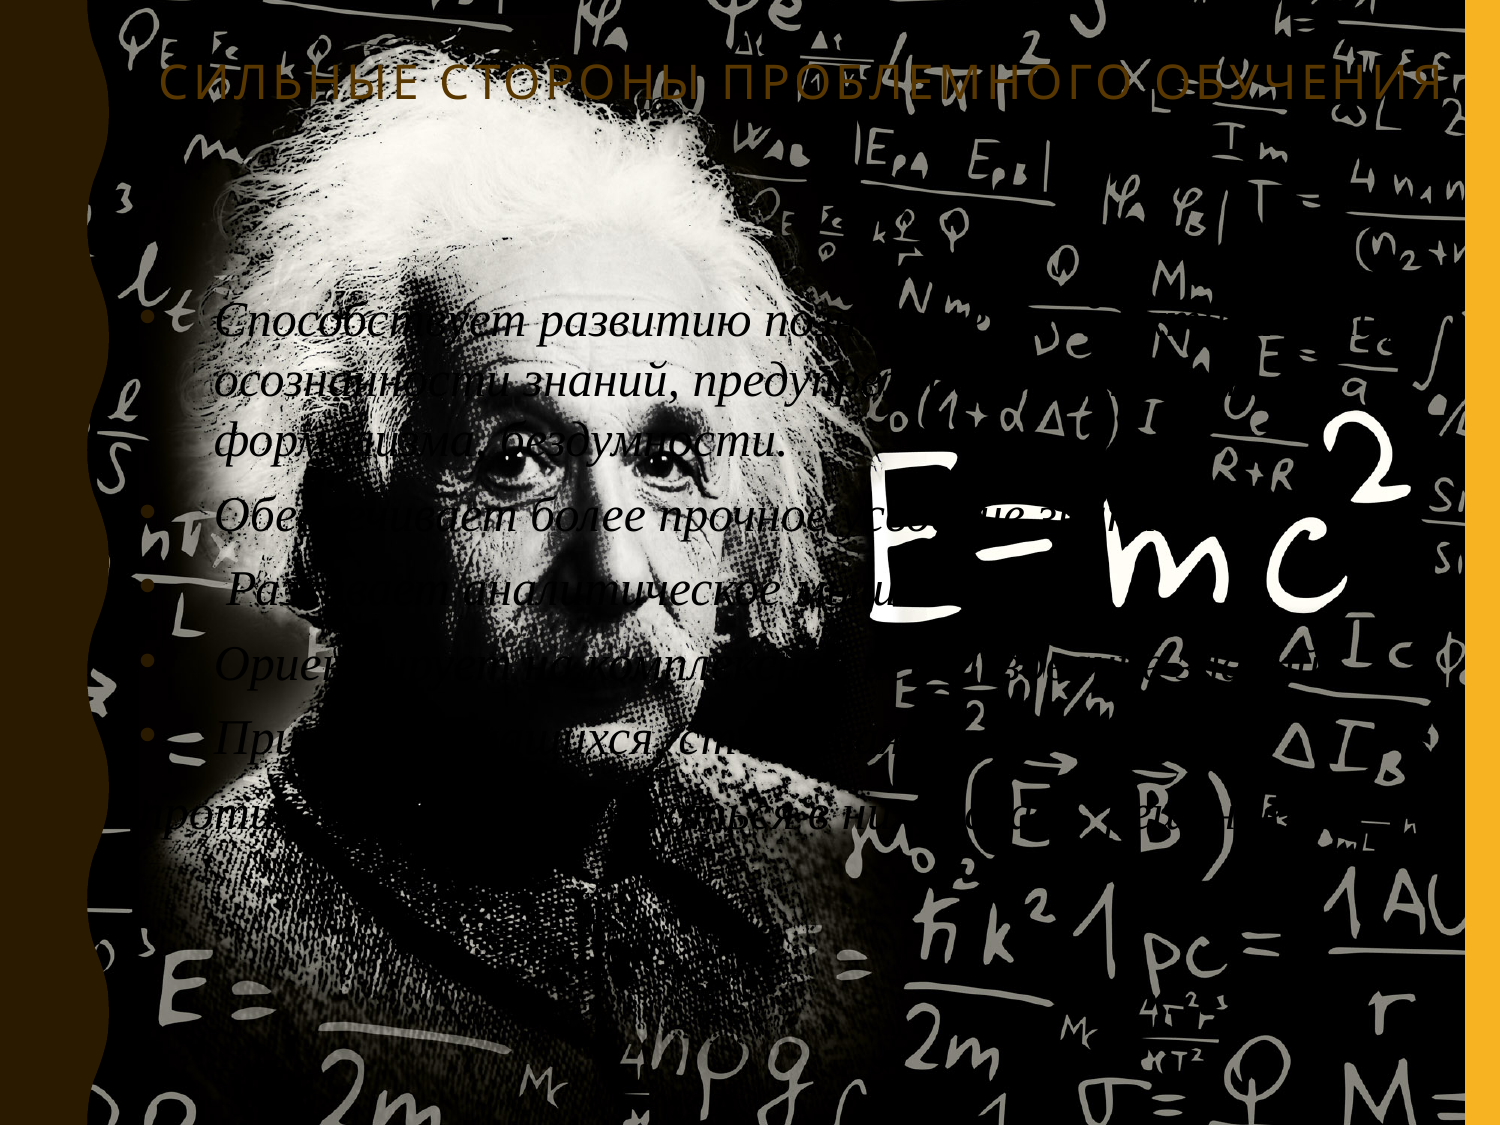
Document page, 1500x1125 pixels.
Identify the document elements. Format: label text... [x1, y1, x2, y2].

text_box СИЛЬНЫЕ стороны проблемного обучения [144, 50, 1495, 149]
picture [88, 0, 1465, 1125]
text_box Способствует развитию познавательной активности, осознанности знаний, предупреждает появление формализма, бездумности. Обеспечивает более прочное усвоение знаний. Развивает аналитическое мышление. Ориентирует на комплексное использование знаний. Приучает учащихся, сталкиваясь с противоречиями, разбираться в них, искать решение. [123, 278, 1471, 961]
